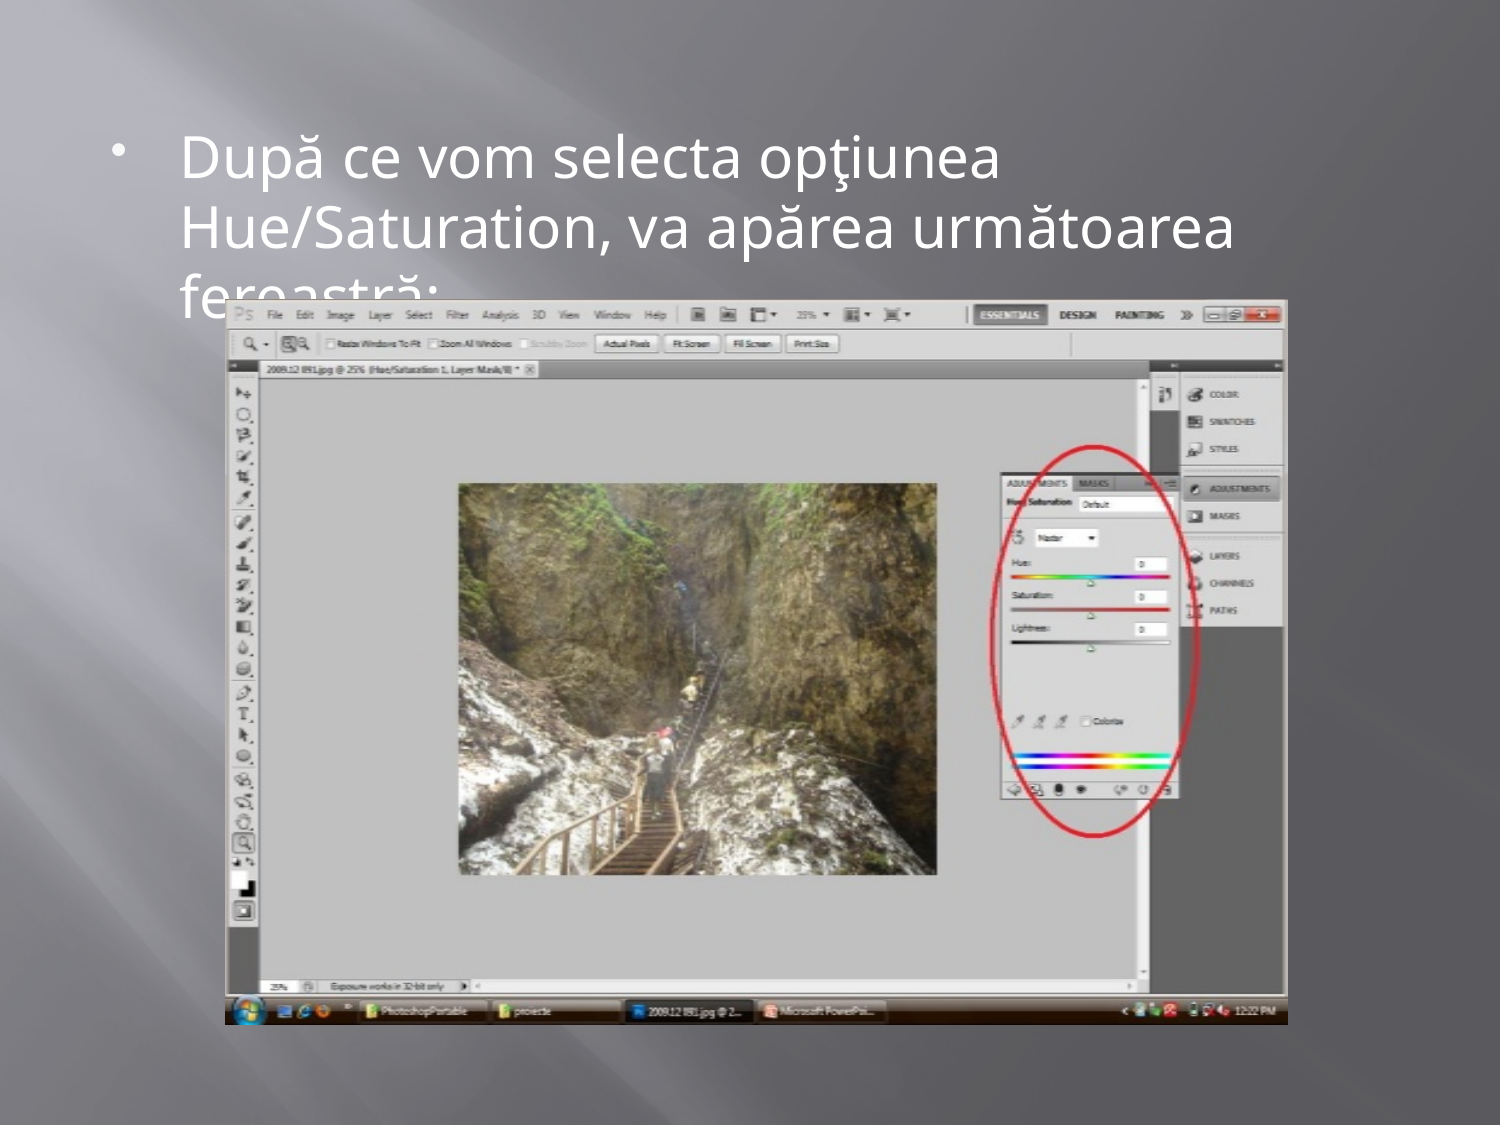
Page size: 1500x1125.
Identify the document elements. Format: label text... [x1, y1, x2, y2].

picture [224, 299, 1288, 1026]
list După ce vom selecta opţiunea Hue/Saturation, va apărea următoarea fereastră: [75, 112, 1425, 1035]
